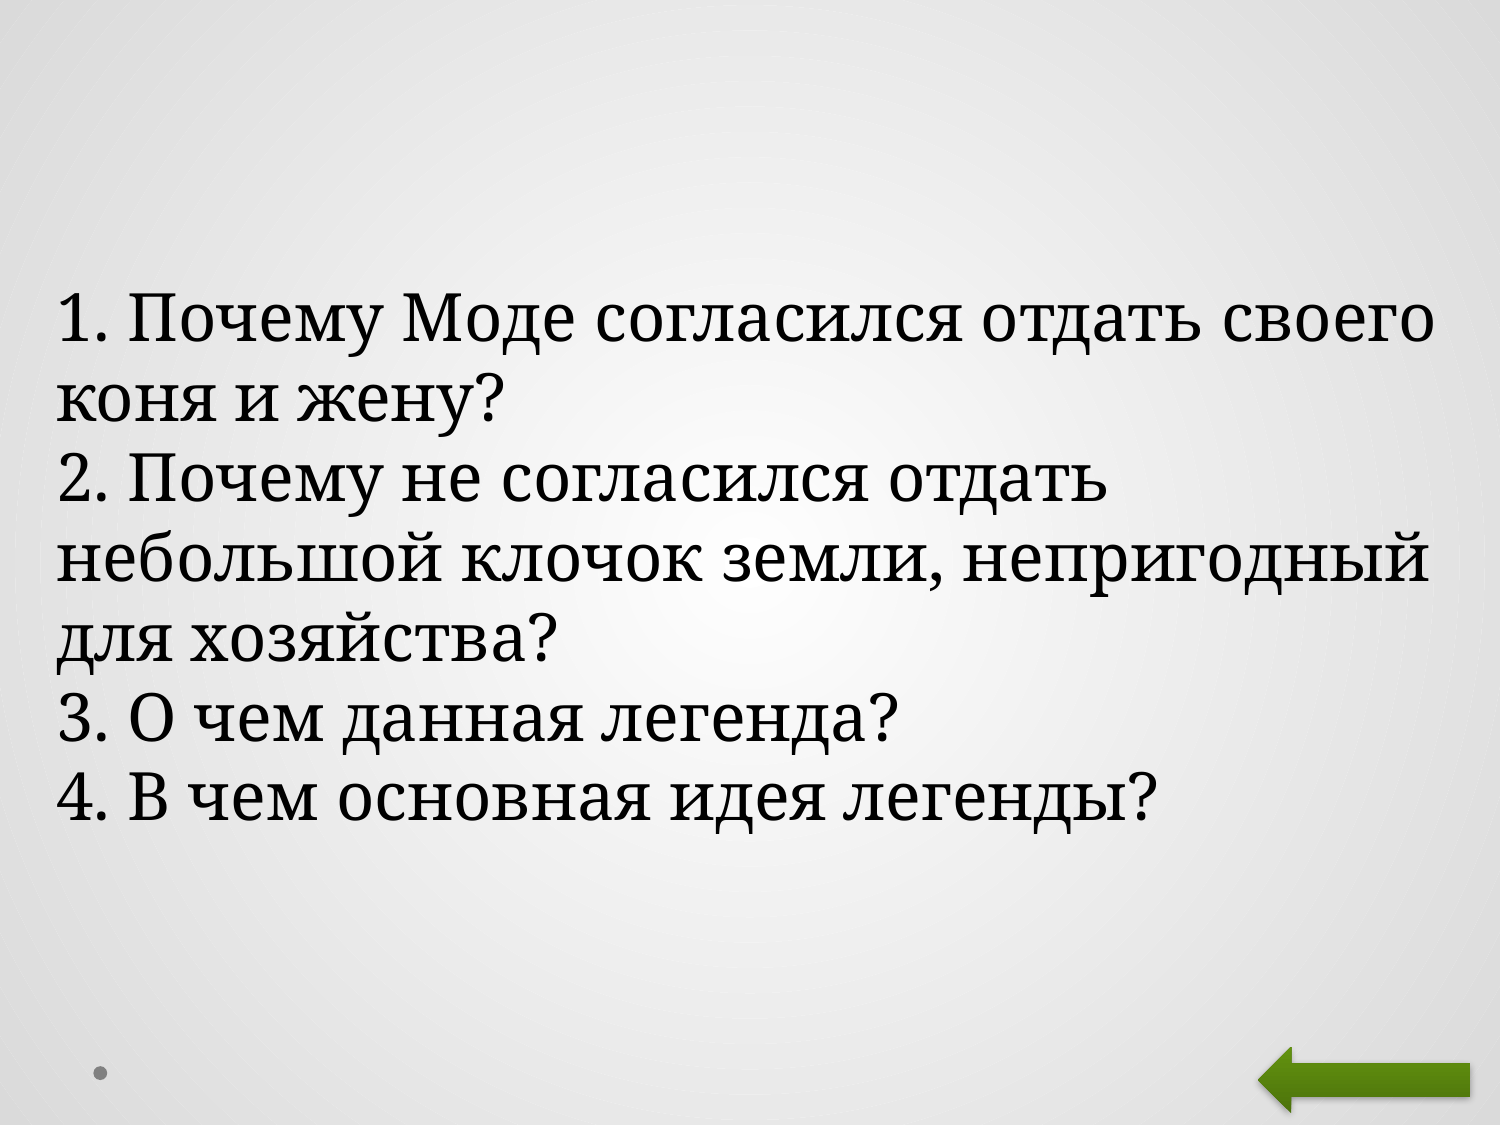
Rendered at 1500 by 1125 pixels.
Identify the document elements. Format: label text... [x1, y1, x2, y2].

text_box 1. Почему Моде согласился отдать своего коня и жену? 2. Почему не согласился отдать небольшой клочок земли, непригодный для хозяйства? 3. О чем данная легенда? 4. В чем основная идея легенды? [41, 267, 1459, 842]
text_box [1257, 1046, 1471, 1114]
